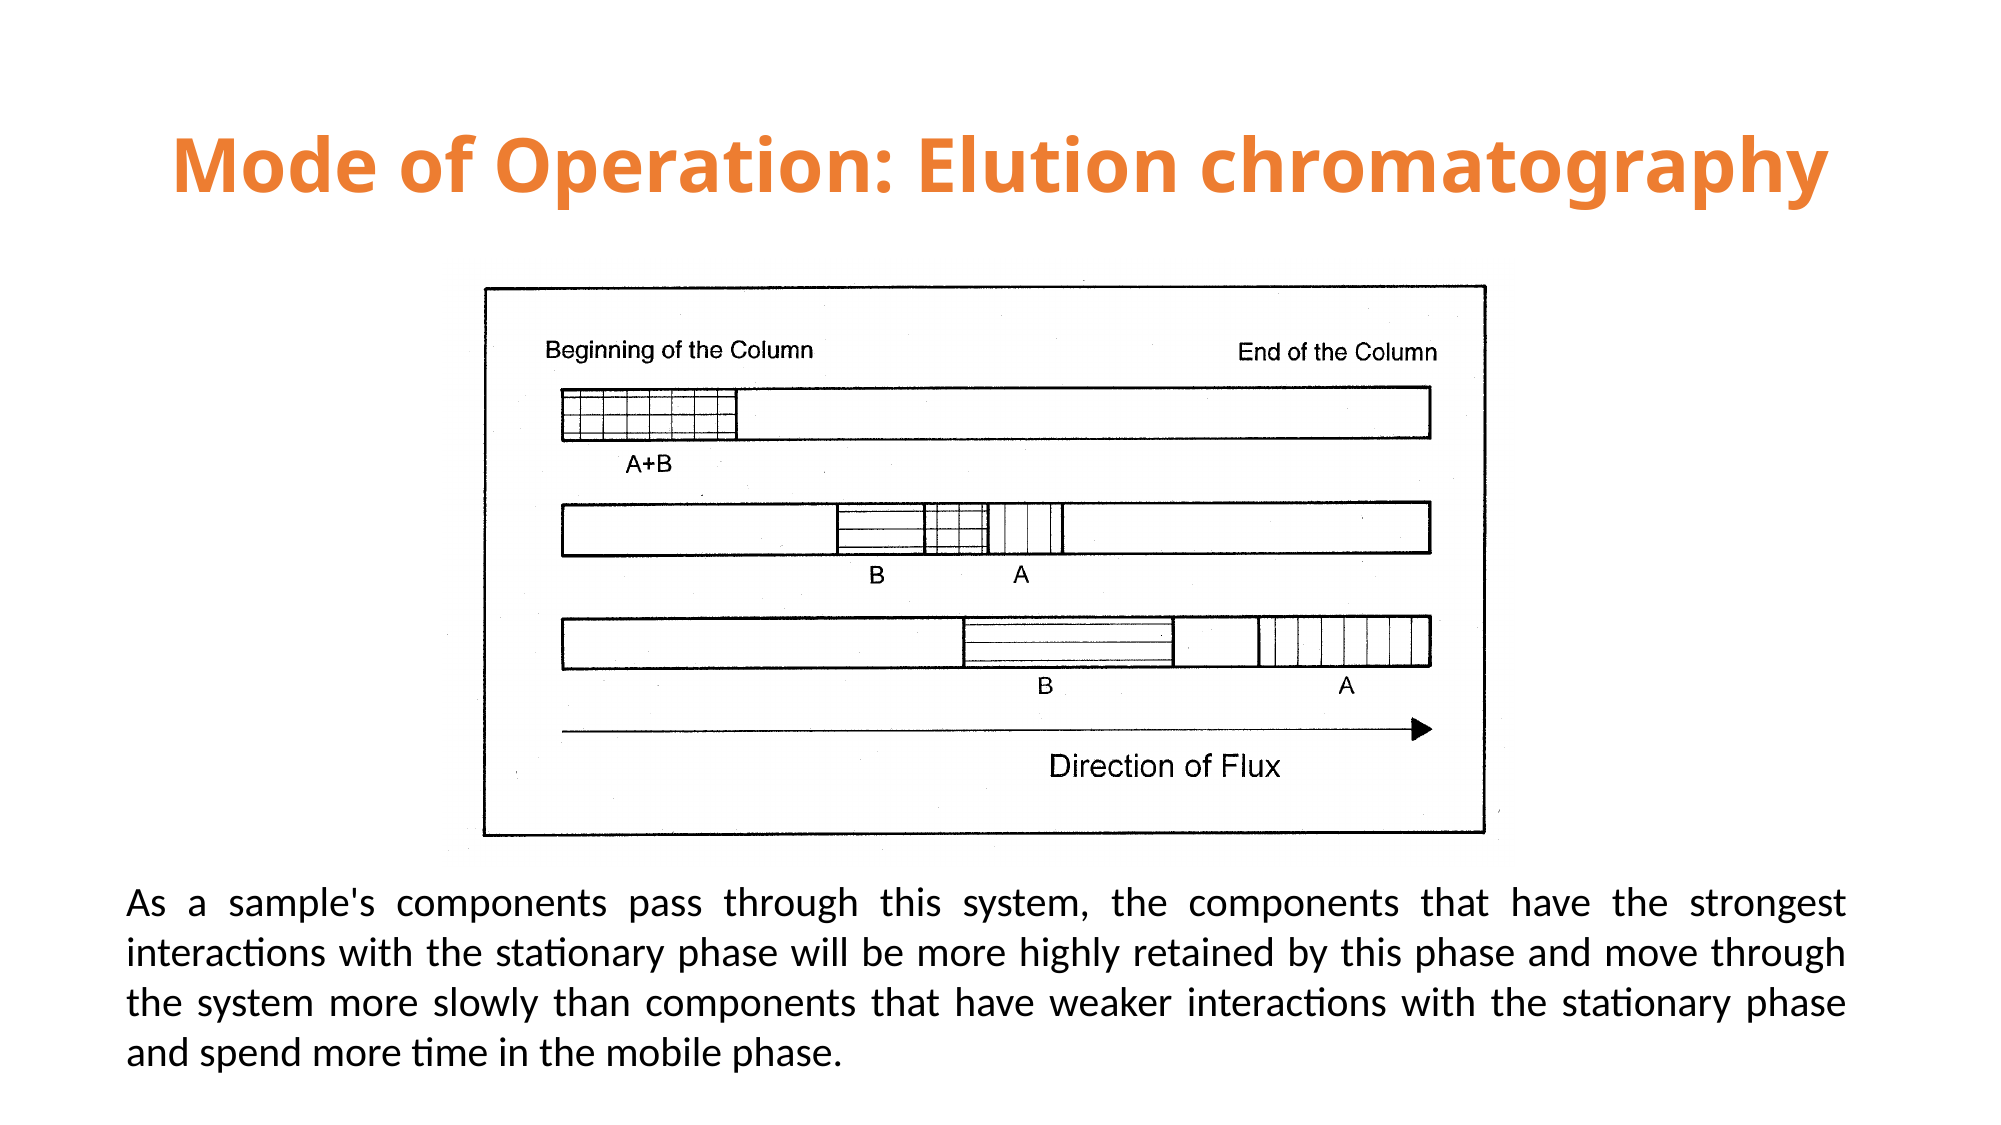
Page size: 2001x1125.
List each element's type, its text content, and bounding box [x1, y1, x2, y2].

picture [441, 257, 1515, 868]
text_box As a sample's components pass through this system, the components that have the strongest interactions with the stationary phase will be more highly retained by this phase and move through the system more slowly than components that have weaker interactions with the stationary phase and spend more time in the mobile phase. [111, 867, 1863, 1082]
title Mode of Operation: Elution chromatography [137, 67, 1863, 271]
